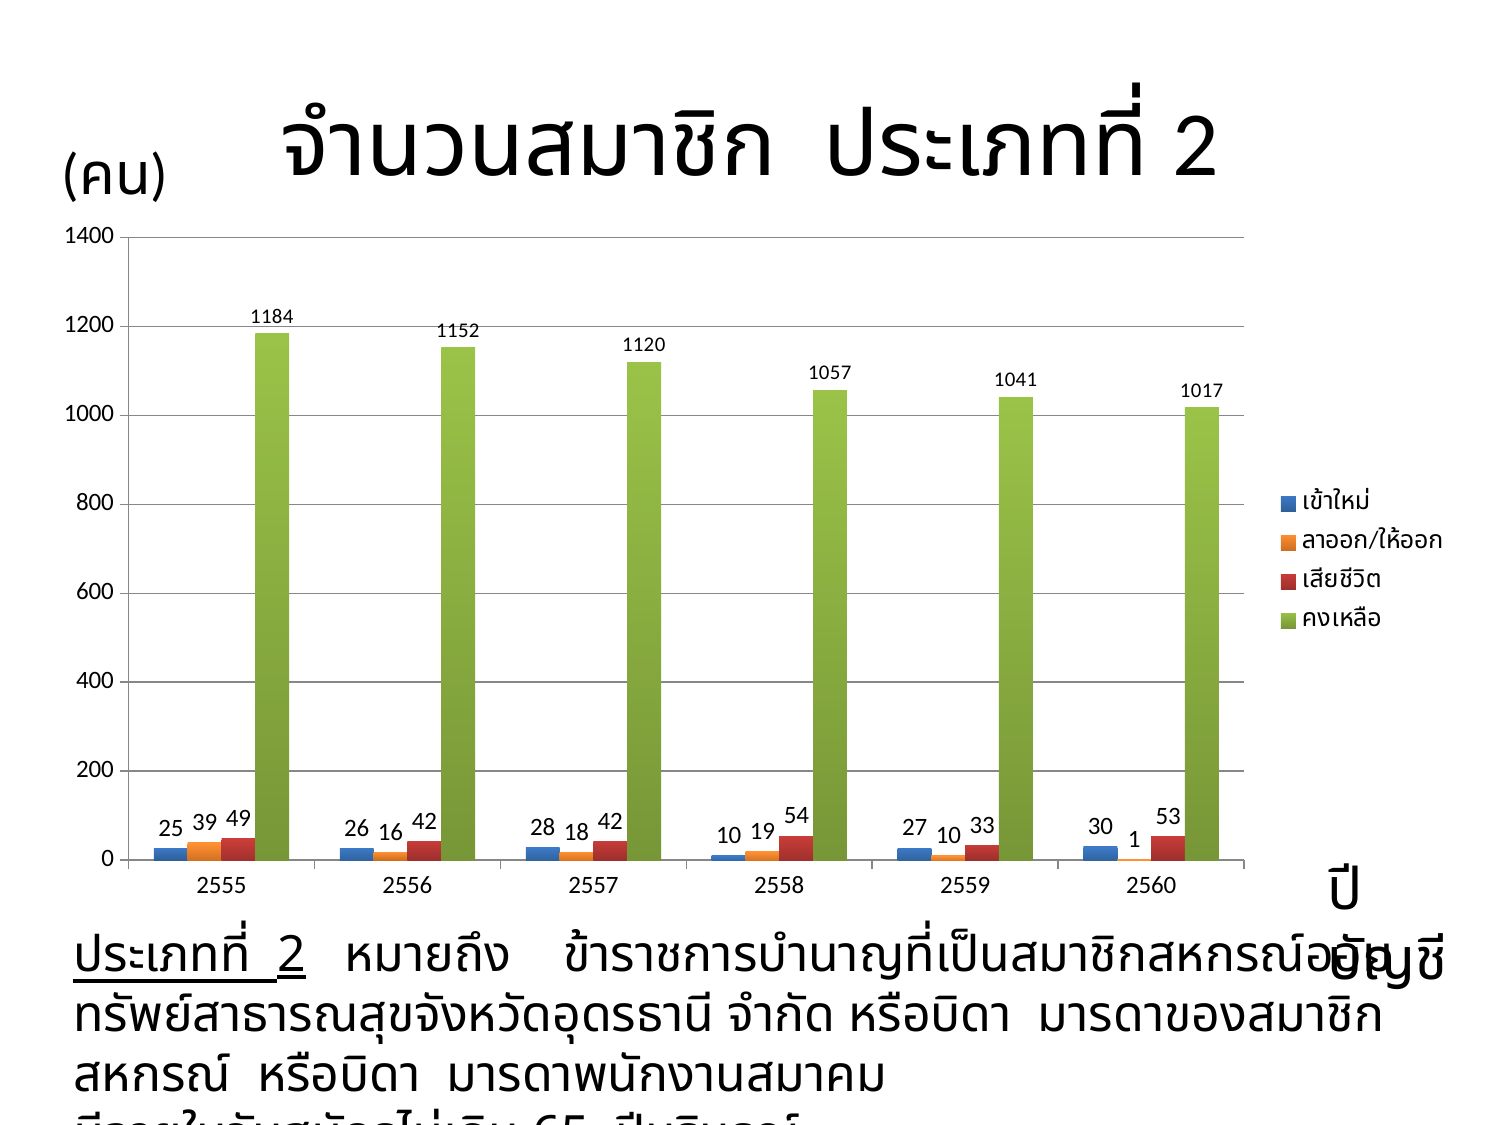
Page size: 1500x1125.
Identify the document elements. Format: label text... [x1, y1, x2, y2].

text_box ปีบัญชี [1430, 843, 1477, 999]
text_box ประเภทที่ 2 หมายถึง ข้าราชการบำนาญที่เป็นสมาชิกสหกรณ์ออมทรัพย์สาธารณสุขจังหวัดอุดรธานี จำกัด หรือบิดา มารดาของสมาชิกสหกรณ์ หรือบิดา มารดาพนักงานสมาคม มีอายุในวันสมัครไม่เกิน 65 ปีบริบูรณ์ [58, 923, 1430, 1125]
title จำนวนสมาชิก ประเภทที่ 2 [75, 45, 1425, 209]
text_box (คน) [46, 128, 270, 209]
chart [34, 210, 1466, 915]
